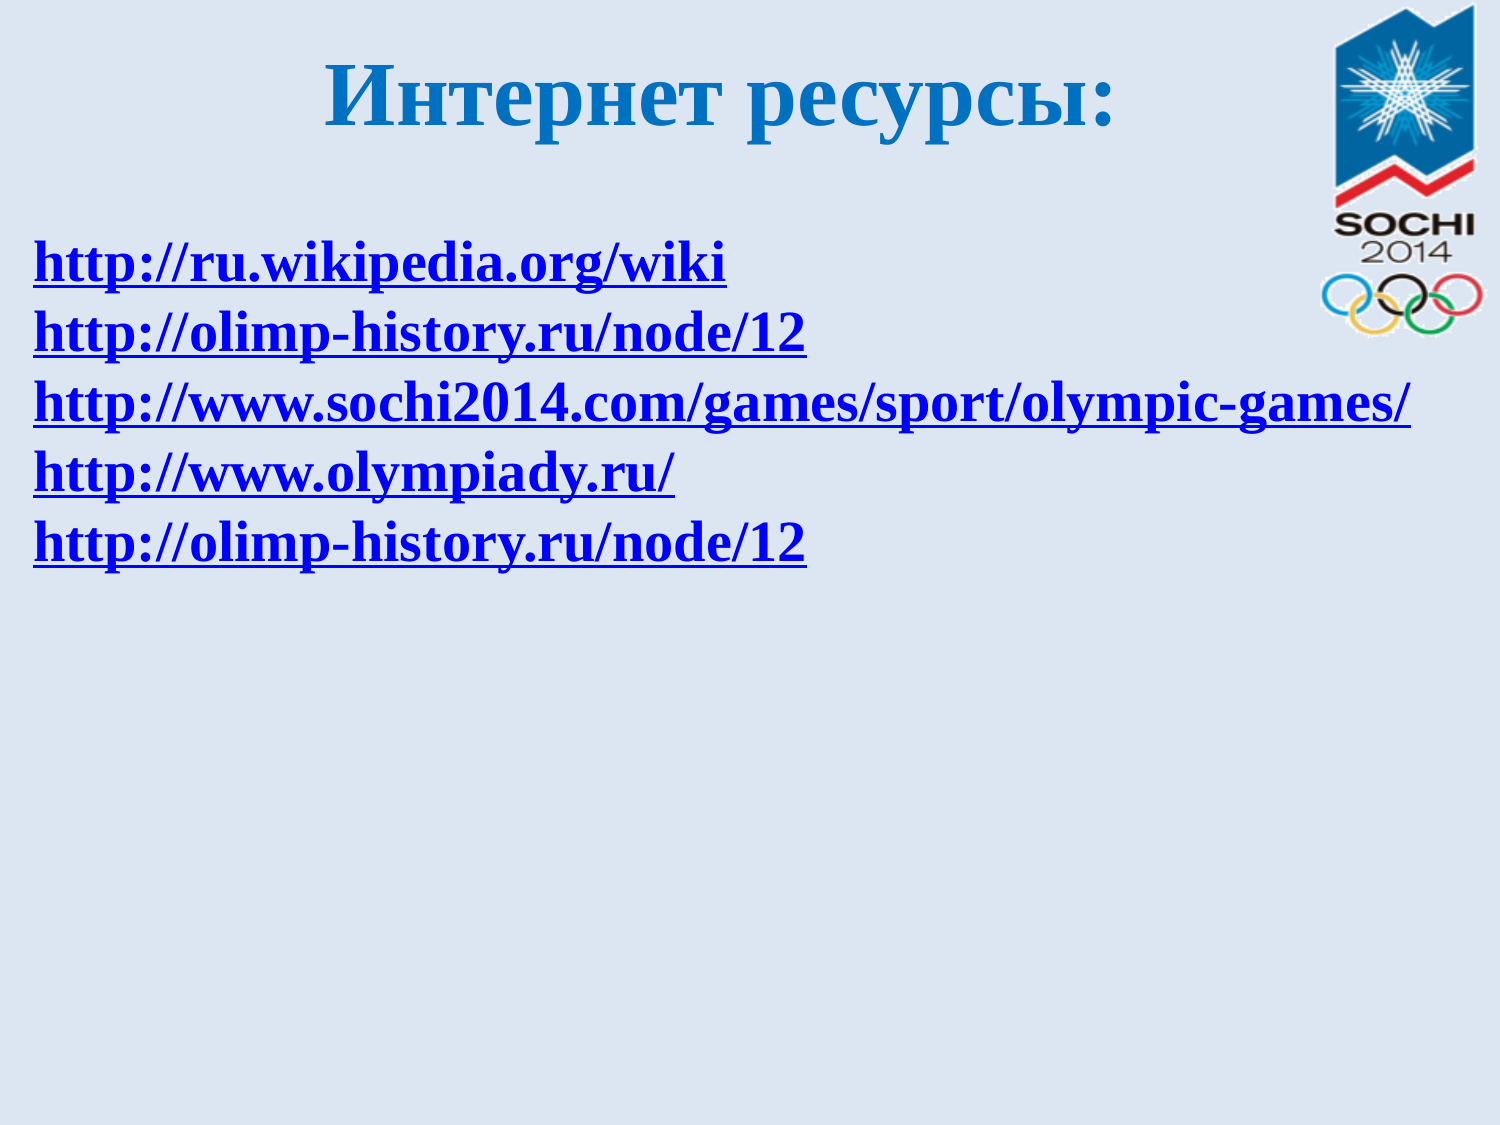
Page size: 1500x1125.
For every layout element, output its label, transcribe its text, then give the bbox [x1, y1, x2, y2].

picture [1316, 0, 1491, 340]
text_box Интернет ресурсы: [310, 26, 1135, 152]
text_box http://ru.wikipedia.org/wiki http://olimp-history.ru/node/12 http://www.sochi2014.com/games/sport/olympic-games/ http://www.olympiady.ru/ http://olimp-history.ru/node/12 [18, 215, 1426, 651]
